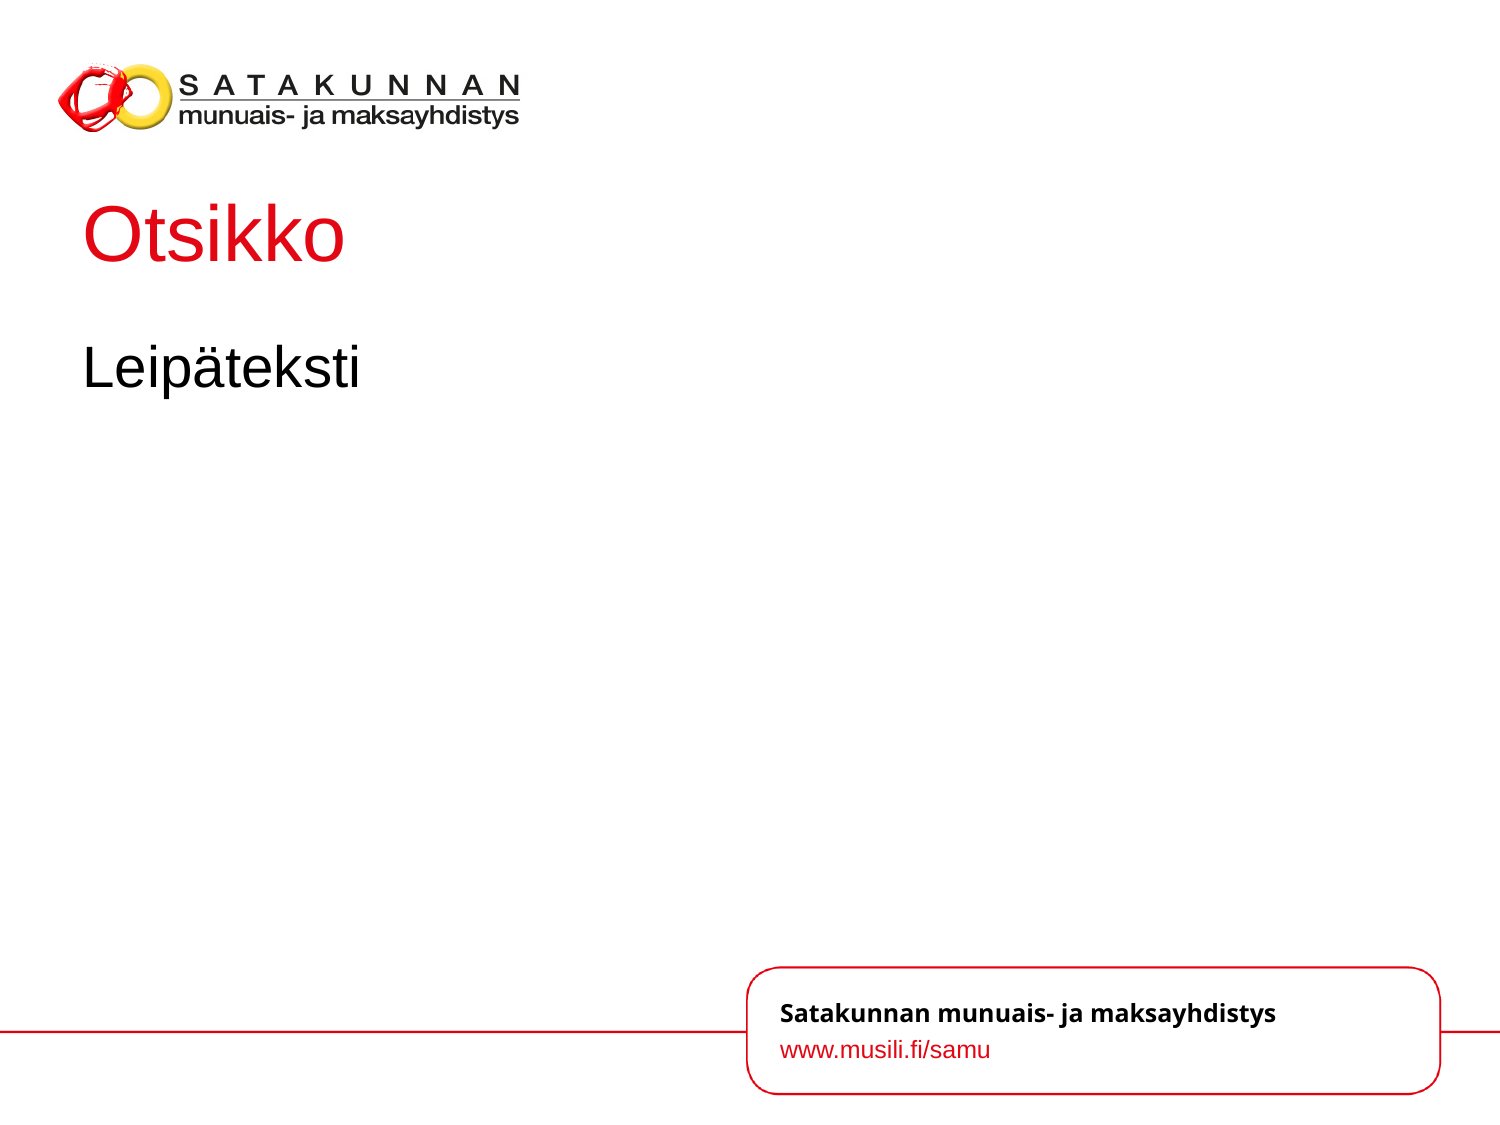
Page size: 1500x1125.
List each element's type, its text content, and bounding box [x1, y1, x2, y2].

text_box Satakunnan munuais- ja maksayhdistys www.musili.fi/samu [780, 990, 1372, 1072]
picture [0, 956, 1500, 1105]
subtitle Leipäteksti [67, 321, 1441, 898]
title Otsikko [67, 153, 1483, 308]
picture [41, 46, 537, 148]
